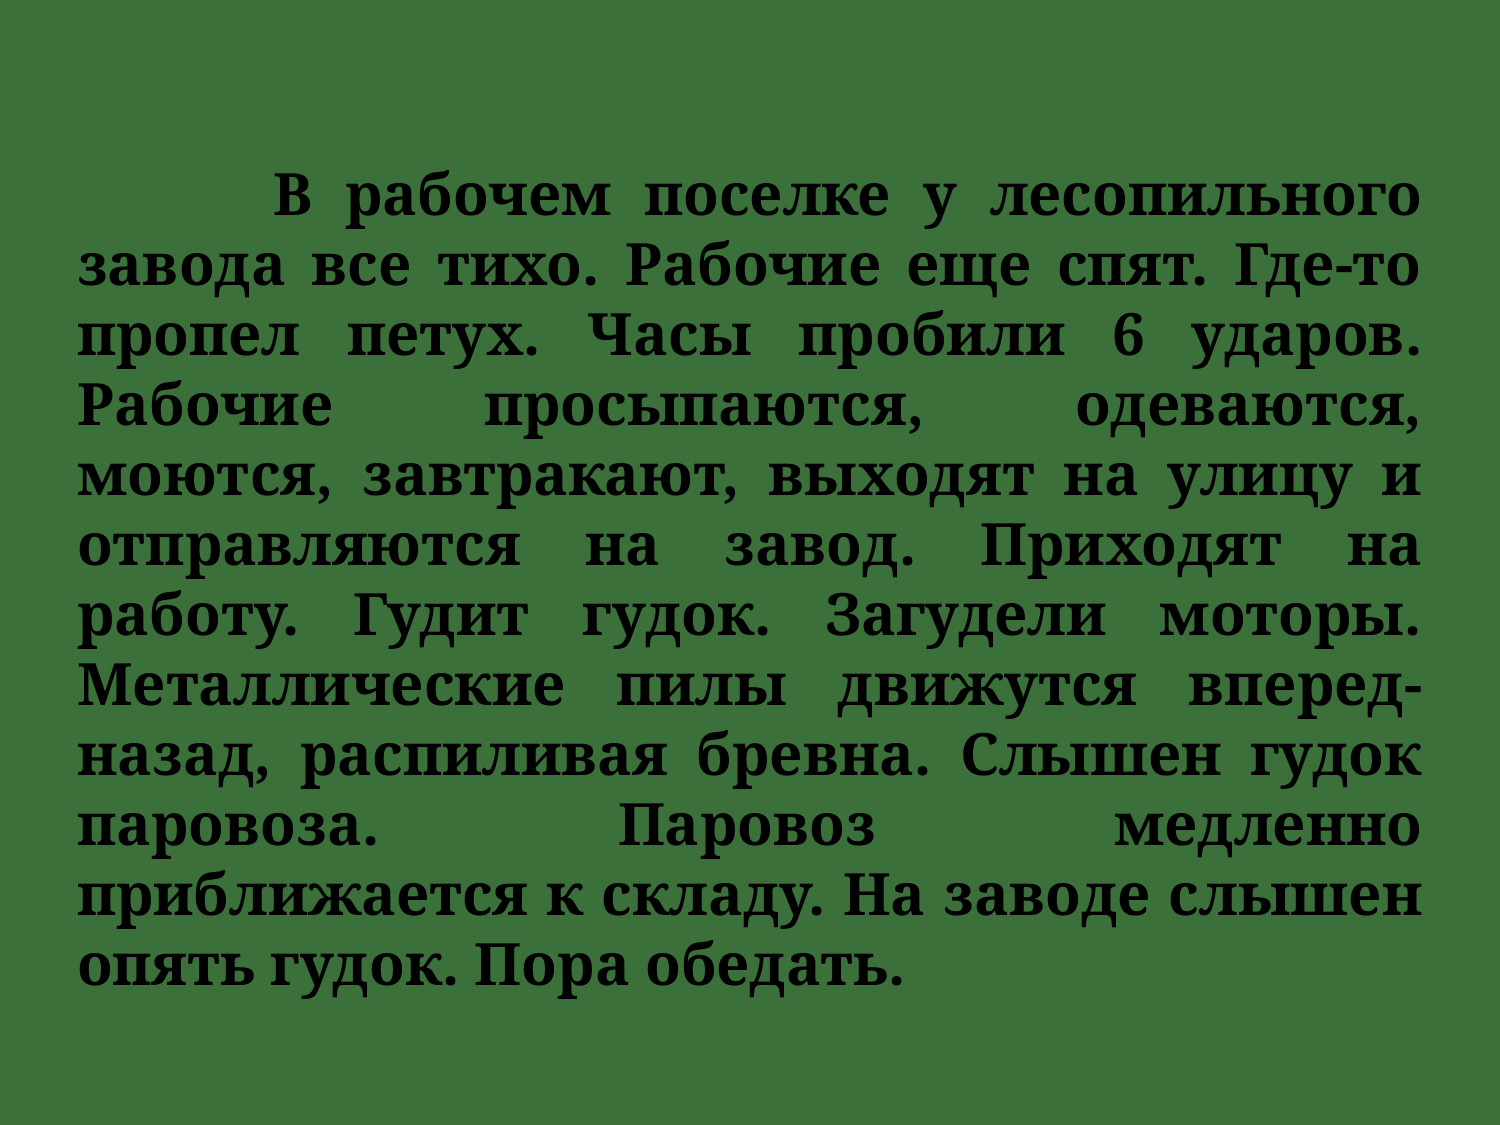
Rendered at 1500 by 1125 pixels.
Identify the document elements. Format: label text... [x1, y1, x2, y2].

text_box В рабочем поселке у лесопильного завода все тихо. Рабочие еще спят. Где-то пропел петух. Часы пробили 6 ударов. Рабочие просыпаются, одеваются, моются, завтракают, выходят на улицу и отправляются на завод. Приходят на работу. Гудит гудок. Загудели моторы. Металлические пилы движутся вперед-назад, распиливая бревна. Слышен гудок паровоза. Паровоз медленно приближается к складу. На заводе слышен опять гудок. Пора обедать. [62, 149, 1438, 1005]
